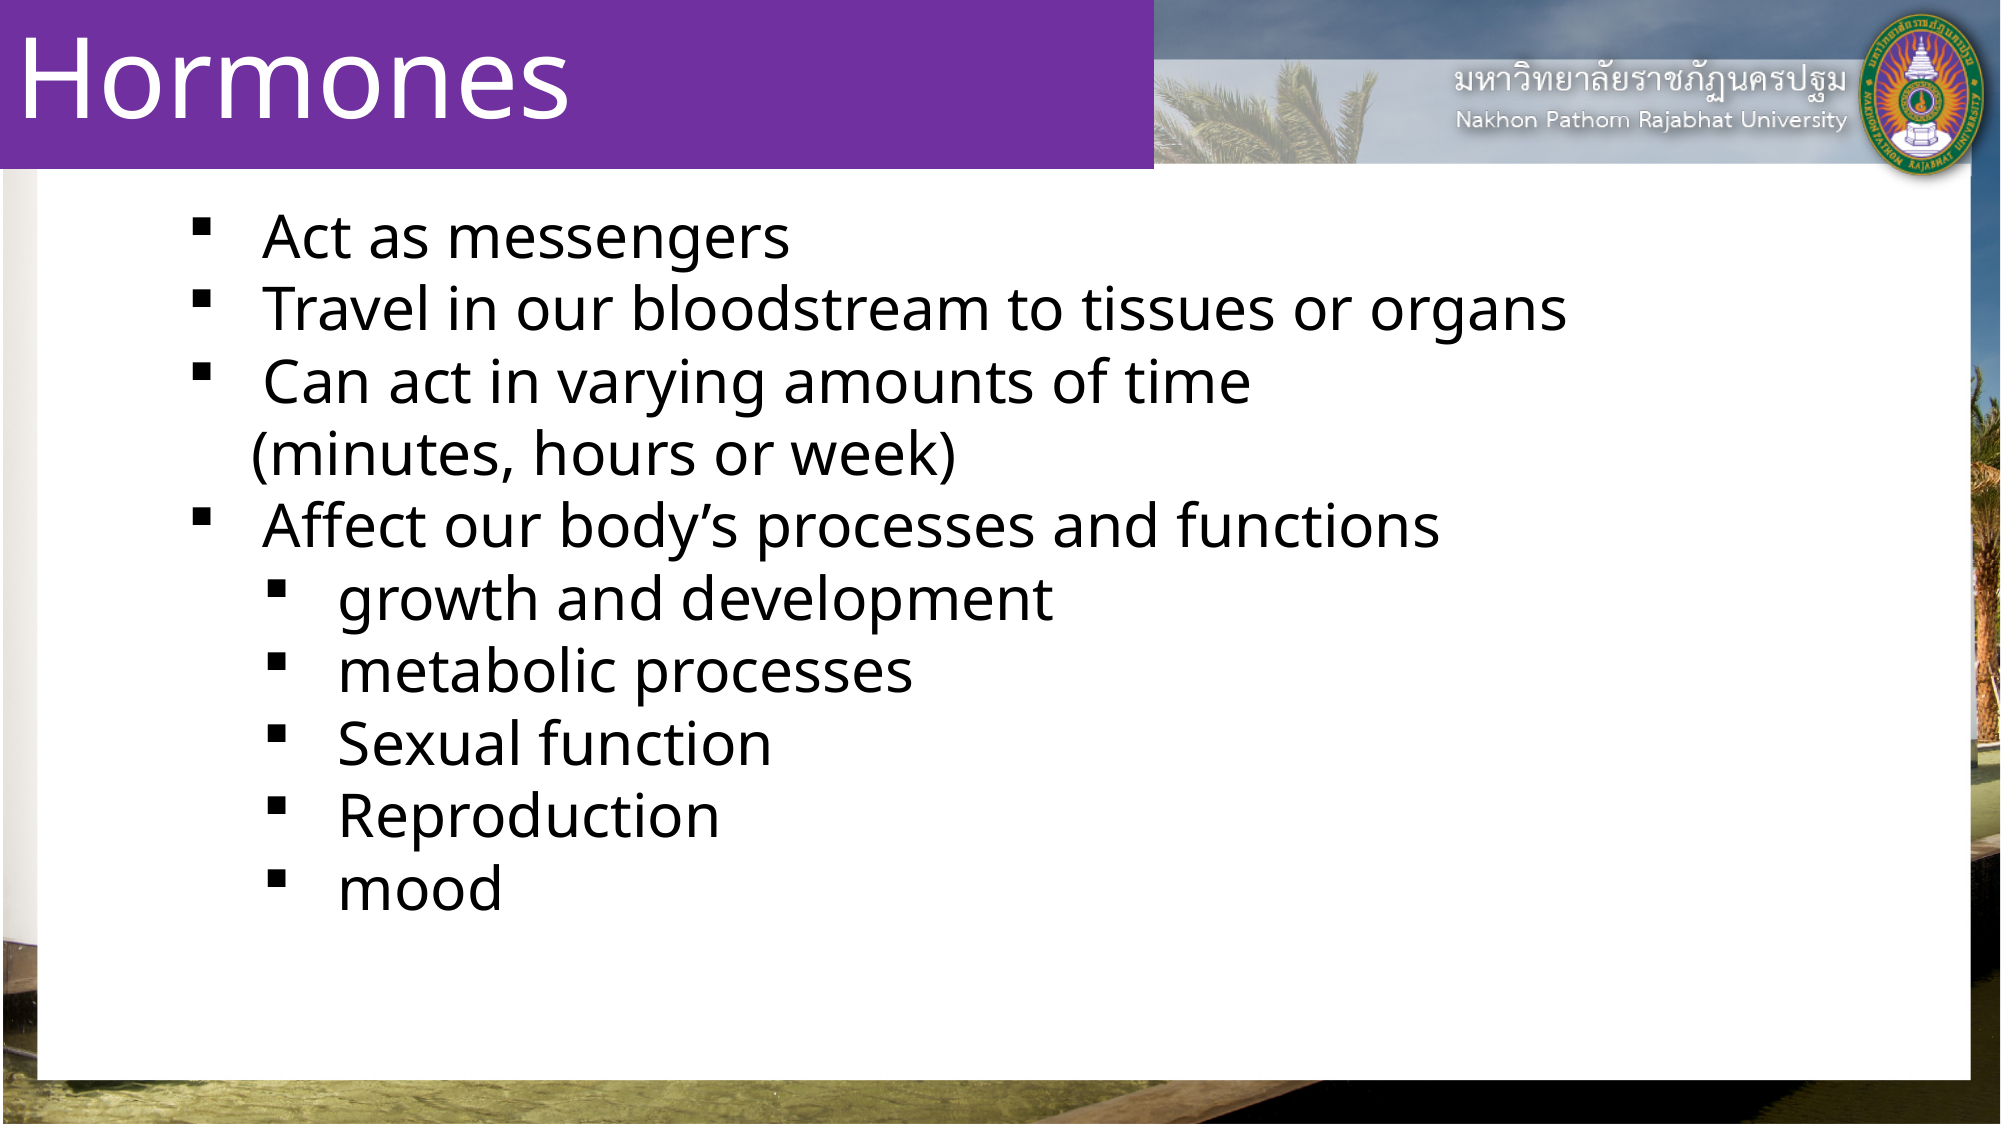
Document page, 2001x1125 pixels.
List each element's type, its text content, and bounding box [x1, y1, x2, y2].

picture [0, 0, 2001, 1125]
title Hormones [0, 0, 1154, 169]
text_box Act as messengers Travel in our bloodstream to tissues or organs Can act in varying amounts of time (minutes, hours or week) Affect our body’s processes and functions growth and development metabolic processes Sexual function Reproduction mood [173, 190, 2000, 930]
